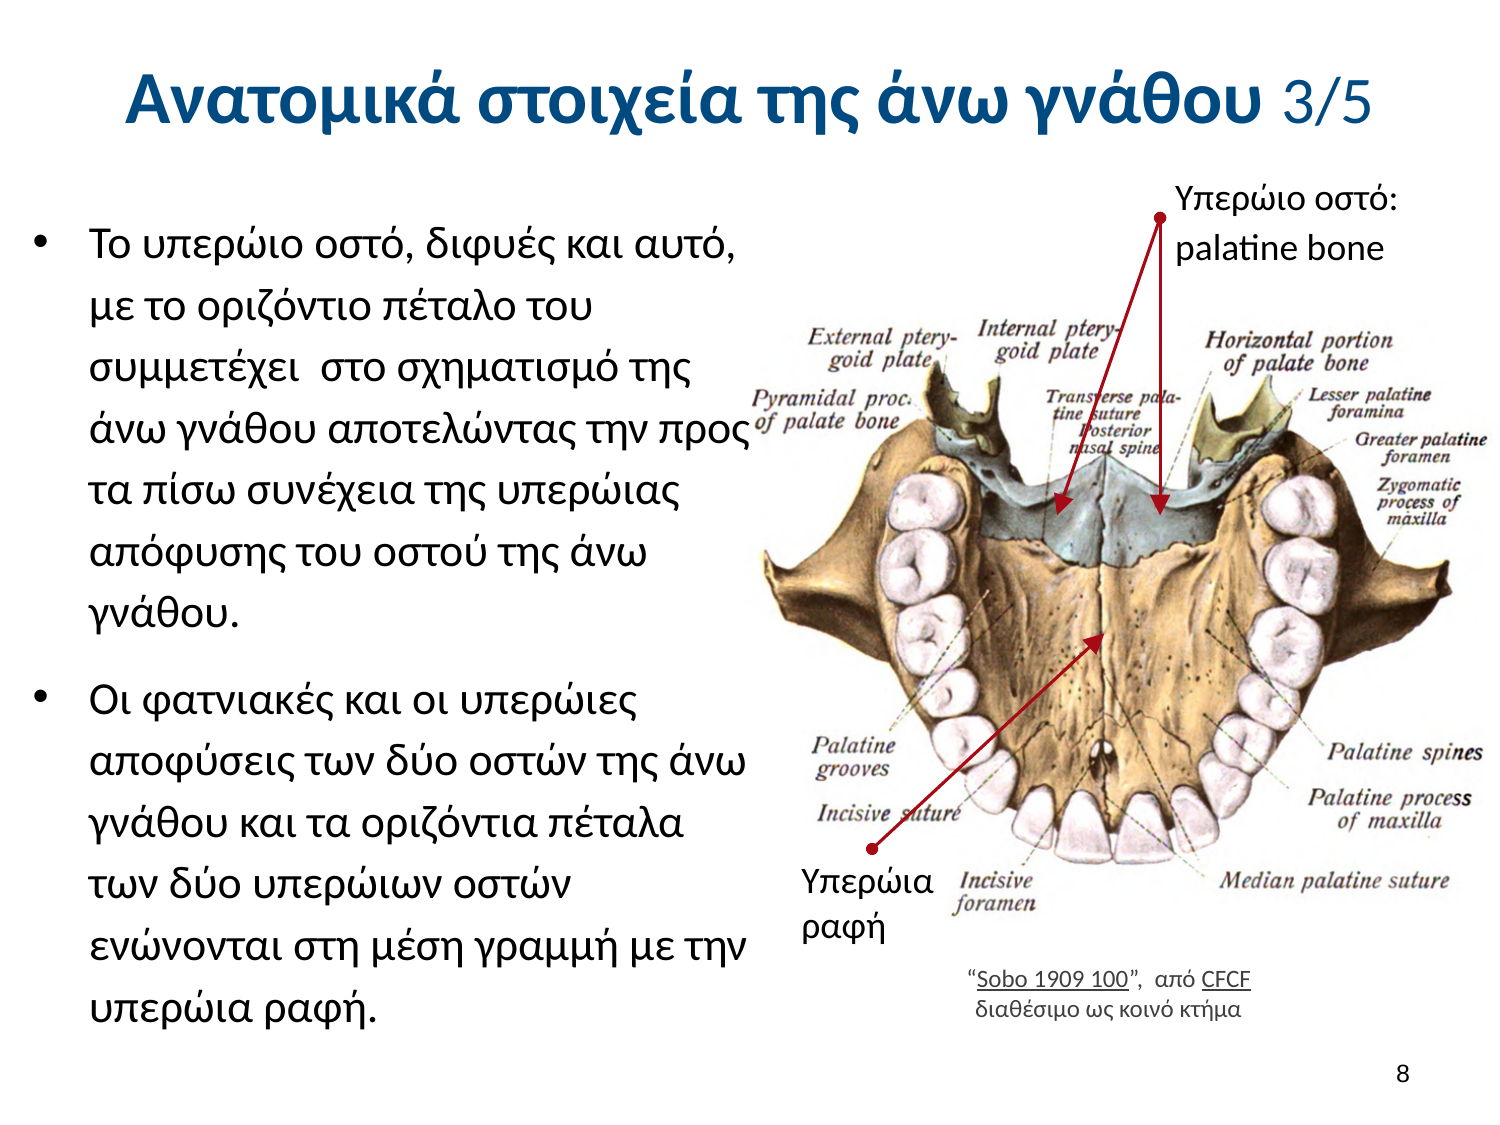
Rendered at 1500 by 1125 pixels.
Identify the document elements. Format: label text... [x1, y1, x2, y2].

title Ανατομικά στοιχεία της άνω γνάθου 3/5 [0, 19, 1500, 169]
text_box Υπερώια ραφή [786, 930, 958, 954]
text_box “Sobo 1909 100”, από CFCF διαθέσιμο ως κοινό κτήμα [919, 954, 1299, 1030]
slide_number 7 [1074, 1042, 1425, 1103]
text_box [871, 633, 1105, 850]
picture [743, 314, 1500, 922]
list Υπερώιο οστό: palatine bone [1160, 169, 1429, 275]
list Το υπερώιο οστό, διφυές και αυτό, με το οριζόντιο πέταλο του συμμετέχει στο σχηματισμό της άνω γνάθου αποτελώντας την προς τα πίσω συνέχεια της υπερώιας απόφυσης του οστού της άνω γνάθου. Οι φατνιακές και οι υπερώιες αποφύσεις των δύο οστών της άνω γνάθου και τα οριζόντια πέταλα των δύο υπερώιων οστών ενώνονται στη μέση γραμμή με την υπερώια ραφή. [17, 198, 769, 1088]
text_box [1056, 217, 1161, 516]
